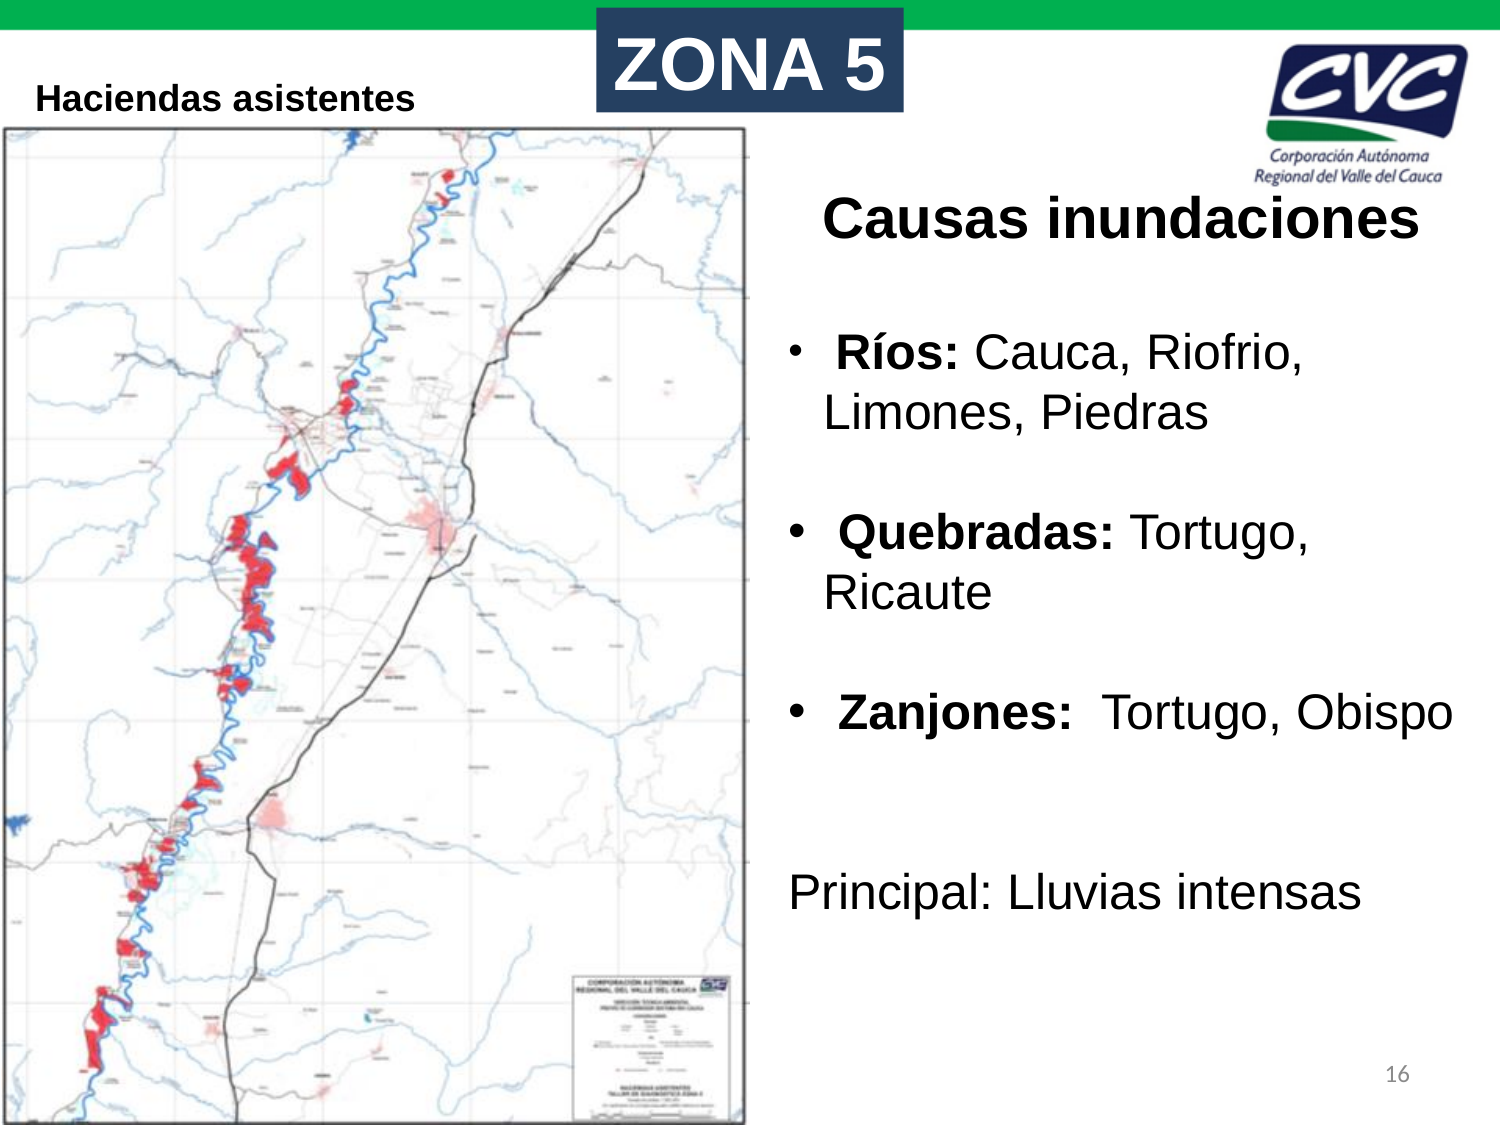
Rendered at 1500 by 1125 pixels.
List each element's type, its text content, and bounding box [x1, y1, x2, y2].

picture [0, 0, 1500, 1125]
text_box Causas inundaciones Ríos: Cauca, Riofrio, Limones, Piedras Quebradas: Tortugo, Ricaute Zanjones: Tortugo, Obispo Principal: Lluvias intensas [773, 172, 1471, 928]
text_box Haciendas asistentes [20, 66, 441, 125]
text_box ZONA 5 [596, 7, 904, 113]
slide_number 16 [1074, 1042, 1425, 1103]
